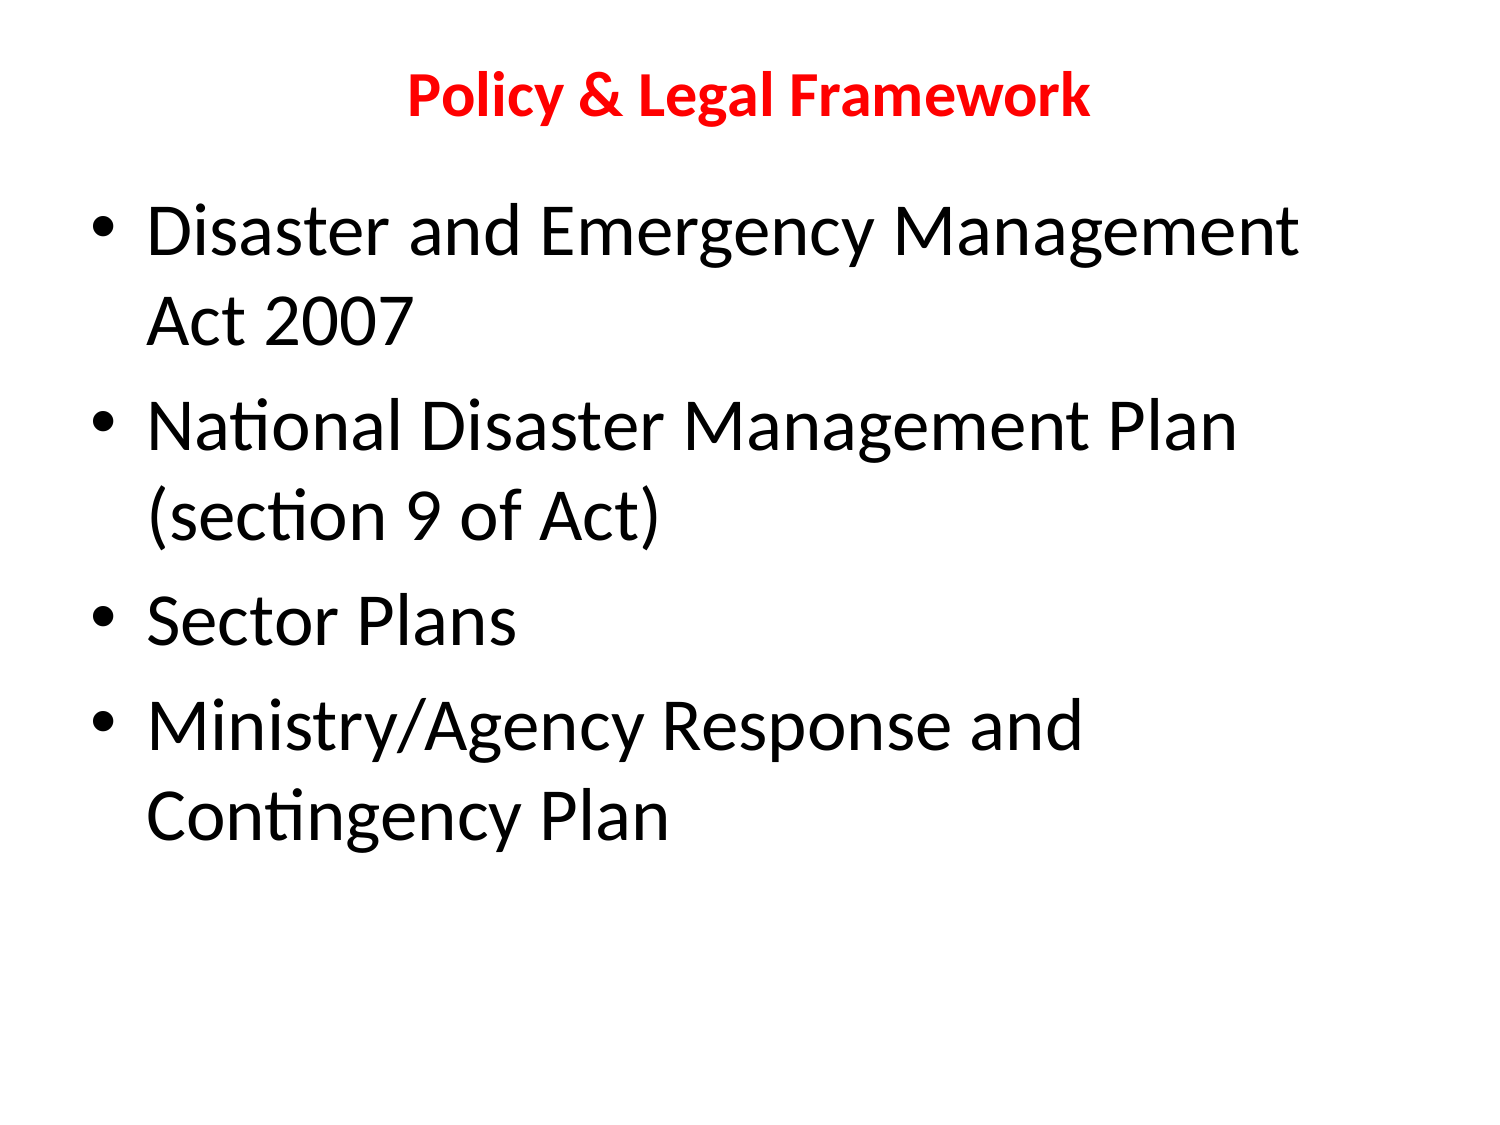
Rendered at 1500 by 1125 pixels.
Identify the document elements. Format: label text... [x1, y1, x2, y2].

list Disaster and Emergency Management Act 2007 National Disaster Management Plan (section 9 of Act) Sector Plans Ministry/Agency Response and Contingency Plan [74, 172, 1426, 1001]
title Policy & Legal Framework [74, 44, 1426, 138]
